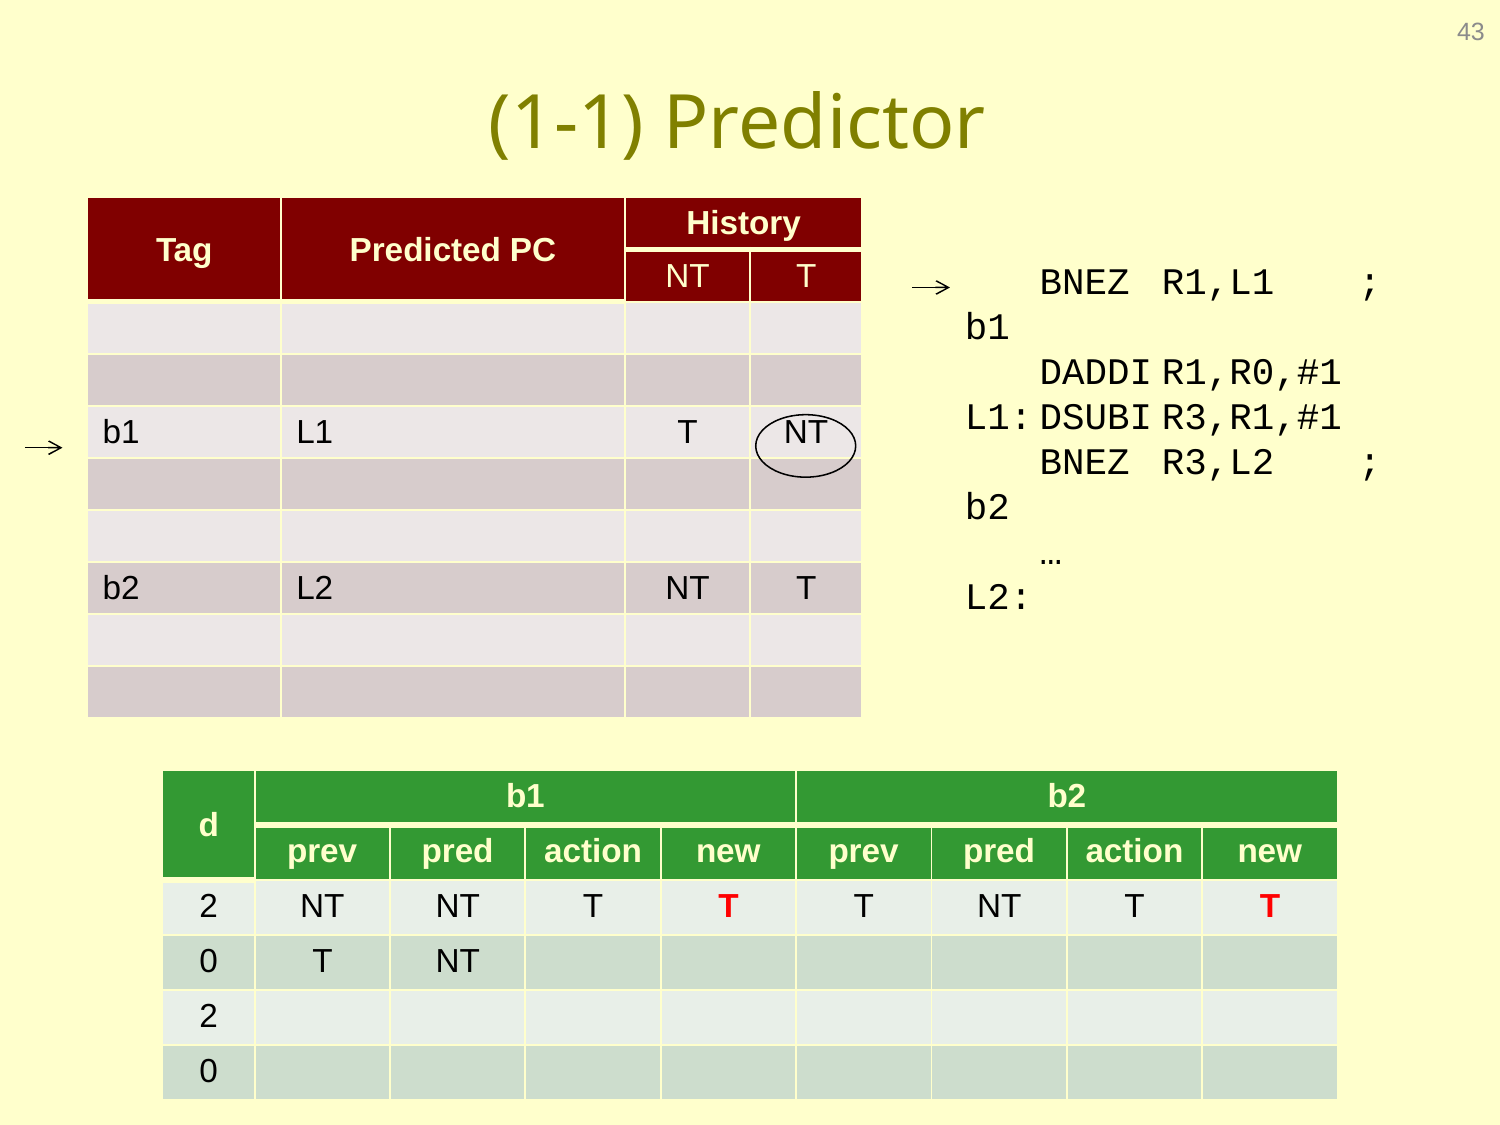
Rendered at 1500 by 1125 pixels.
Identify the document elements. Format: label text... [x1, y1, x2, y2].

table_cell NT [256, 881, 389, 934]
table_cell [1203, 1046, 1337, 1099]
table_cell [751, 459, 861, 509]
table_cell pred [391, 828, 524, 879]
table_cell [932, 936, 1066, 989]
table_cell T [1203, 881, 1337, 934]
table_cell [751, 615, 861, 665]
table_cell [1203, 936, 1337, 989]
table_cell 0 [163, 936, 254, 989]
table_cell pred [932, 828, 1066, 879]
table_cell [751, 667, 861, 717]
table_cell NT [391, 936, 524, 989]
table_cell [256, 1046, 389, 1099]
table_cell [1068, 936, 1201, 989]
table_cell [282, 304, 624, 353]
table_header Predicted PC [282, 198, 624, 299]
table_cell [626, 667, 749, 717]
table_cell [282, 355, 624, 405]
table_cell [526, 1046, 660, 1099]
table_cell [626, 459, 749, 509]
table_cell [751, 303, 861, 353]
table_cell 0 [163, 1046, 254, 1099]
title (1-1) Predictor [87, 24, 1388, 213]
table_cell NT [391, 881, 524, 934]
table_cell T [526, 881, 660, 934]
table_cell [88, 511, 280, 561]
table_header History [626, 198, 861, 247]
table_cell [626, 303, 749, 353]
table_cell [282, 459, 624, 509]
table_cell 2 [163, 991, 254, 1044]
table_cell action [526, 828, 660, 879]
table_cell [626, 615, 749, 665]
table_cell new [662, 828, 795, 879]
table_cell [282, 615, 624, 665]
table_cell NT [626, 252, 749, 301]
table_cell b1 [88, 407, 280, 457]
table_cell b2 [88, 563, 280, 613]
table_cell T [256, 936, 389, 989]
table_cell [751, 511, 861, 561]
table_cell [662, 1046, 795, 1099]
table_cell [391, 1046, 524, 1099]
table_cell [797, 936, 931, 989]
table_cell [526, 991, 660, 1044]
table_cell NT [932, 881, 1066, 934]
table_cell [1203, 991, 1337, 1044]
table_header b2 [797, 771, 1337, 822]
table_cell [932, 991, 1066, 1044]
table_cell [526, 936, 660, 989]
table_cell prev [797, 828, 931, 879]
table_cell L1 [282, 407, 624, 457]
table_cell [282, 511, 624, 561]
table_header Tag [88, 198, 280, 299]
table_cell T [751, 563, 861, 613]
table_cell T [751, 252, 861, 301]
table_cell T [797, 881, 931, 934]
table_cell T [1068, 881, 1201, 934]
table_cell T [626, 407, 749, 457]
table_cell action [1068, 828, 1201, 879]
table_cell [256, 991, 389, 1044]
table_cell [282, 667, 624, 717]
table_cell [626, 355, 749, 405]
table_cell [797, 991, 931, 1044]
text_box [755, 414, 856, 478]
table_cell [88, 667, 280, 717]
table_cell [662, 936, 795, 989]
table_cell NT [626, 563, 749, 613]
table_header d [163, 771, 254, 877]
table_cell [662, 991, 795, 1044]
table_cell L2 [282, 563, 624, 613]
table_cell [1068, 991, 1201, 1044]
table_cell prev [256, 828, 389, 879]
table_cell [88, 459, 280, 509]
table_header b1 [256, 771, 795, 822]
table_cell new [1203, 828, 1337, 879]
table_cell [88, 304, 280, 353]
table_cell [932, 1046, 1066, 1099]
text_box BNEZ R1,L1 ; b1 DADDI R1,R0,#1 L1: DSUBI R3,R1,#1 BNEZ R3,L2 ; b2 … L2: [949, 249, 1463, 625]
table_cell [88, 615, 280, 665]
table_cell [626, 511, 749, 561]
table_cell [751, 355, 861, 405]
table_cell T [662, 881, 795, 934]
table_cell [391, 991, 524, 1044]
table_cell [1068, 1046, 1201, 1099]
slide_number 43 [1150, 0, 1500, 61]
table_cell NT [751, 407, 861, 457]
table_cell 2 [163, 883, 254, 934]
table_cell [797, 1046, 931, 1099]
table_cell [88, 355, 280, 405]
